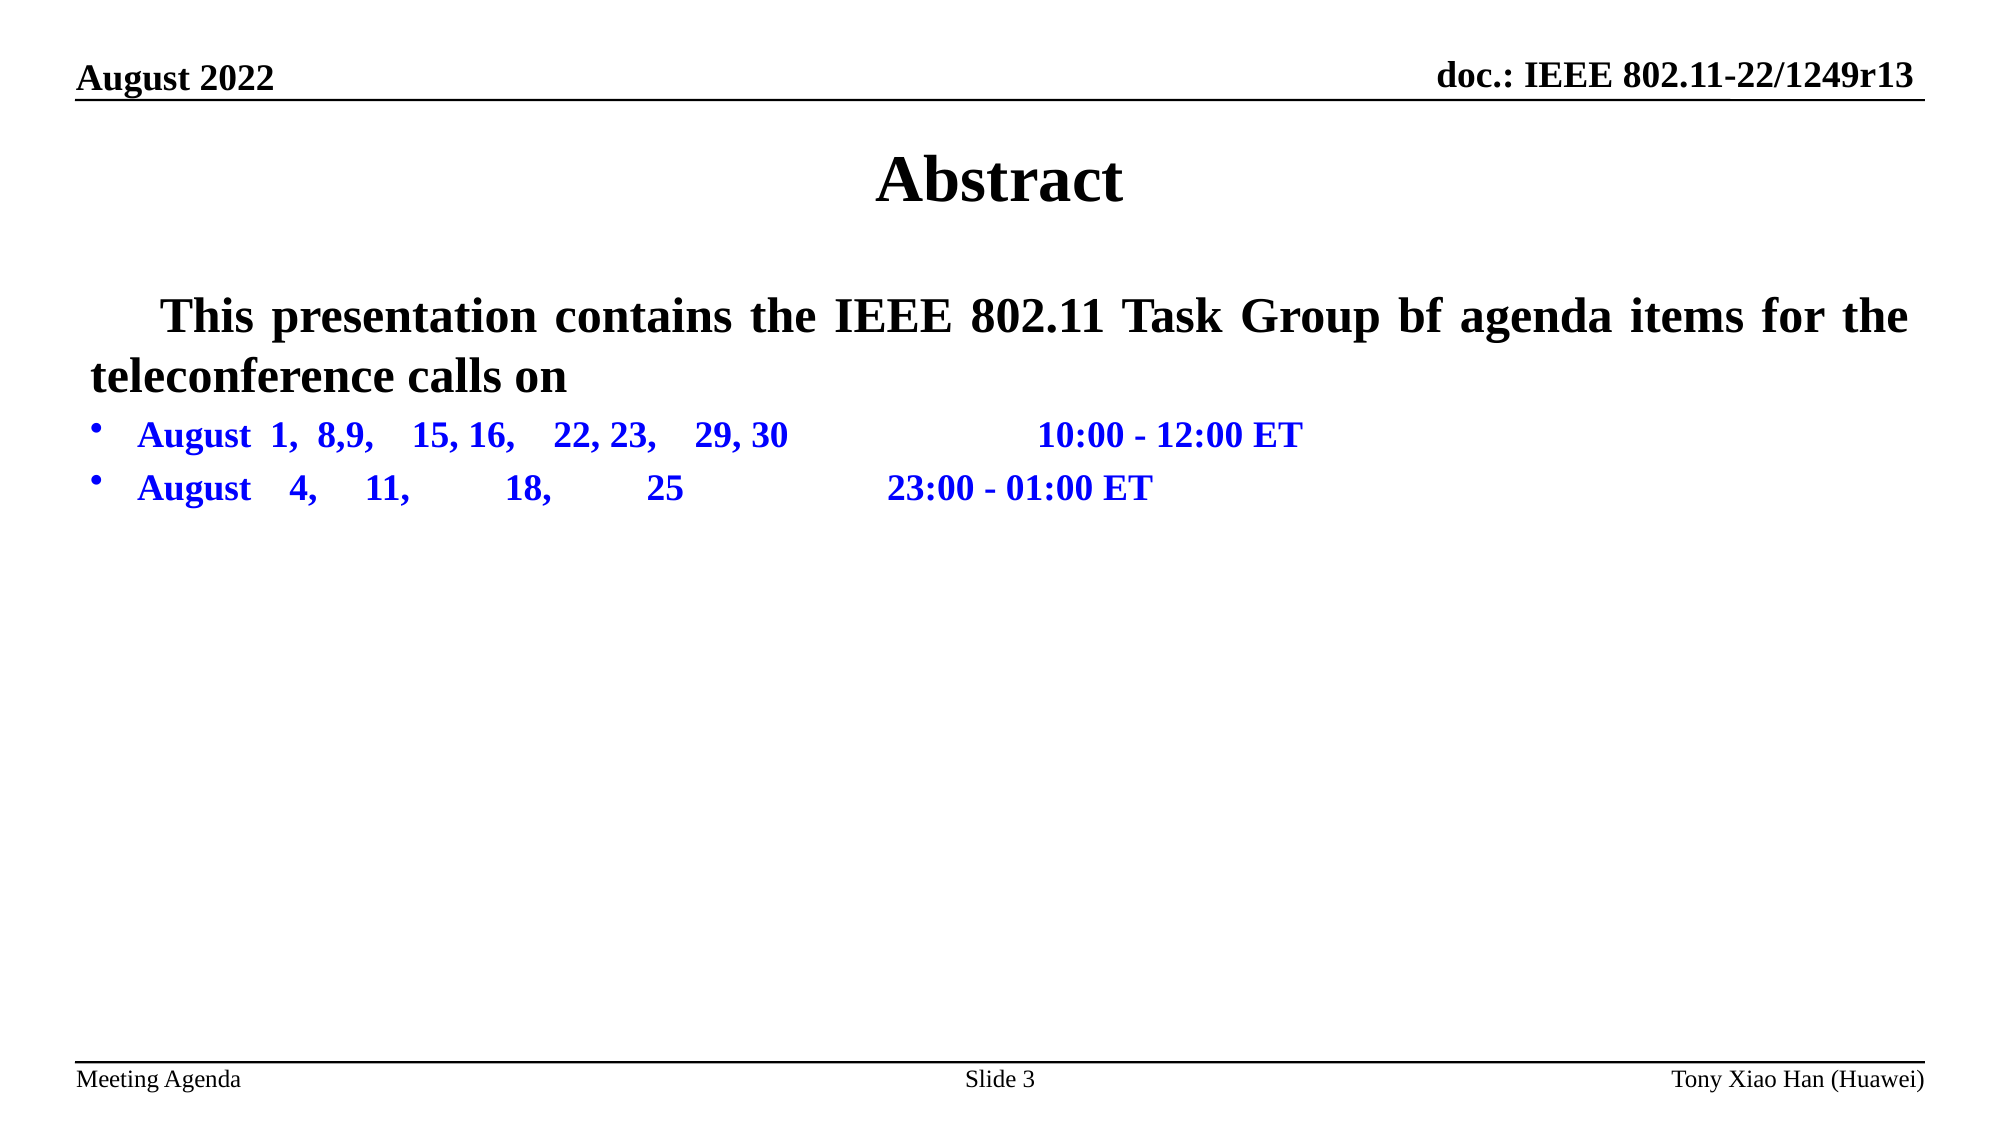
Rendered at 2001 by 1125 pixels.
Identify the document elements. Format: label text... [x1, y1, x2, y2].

text_box Abstract [362, 87, 1638, 263]
text_box This presentation contains the IEEE 802.11 Task Group bf agenda items for the teleconference calls on August 1, 8,9, 15, 16, 22, 23, 29, 30 10:00 - 12:00 ET August 4, 11, 18, 25 23:00 - 01:00 ET [75, 274, 1925, 950]
